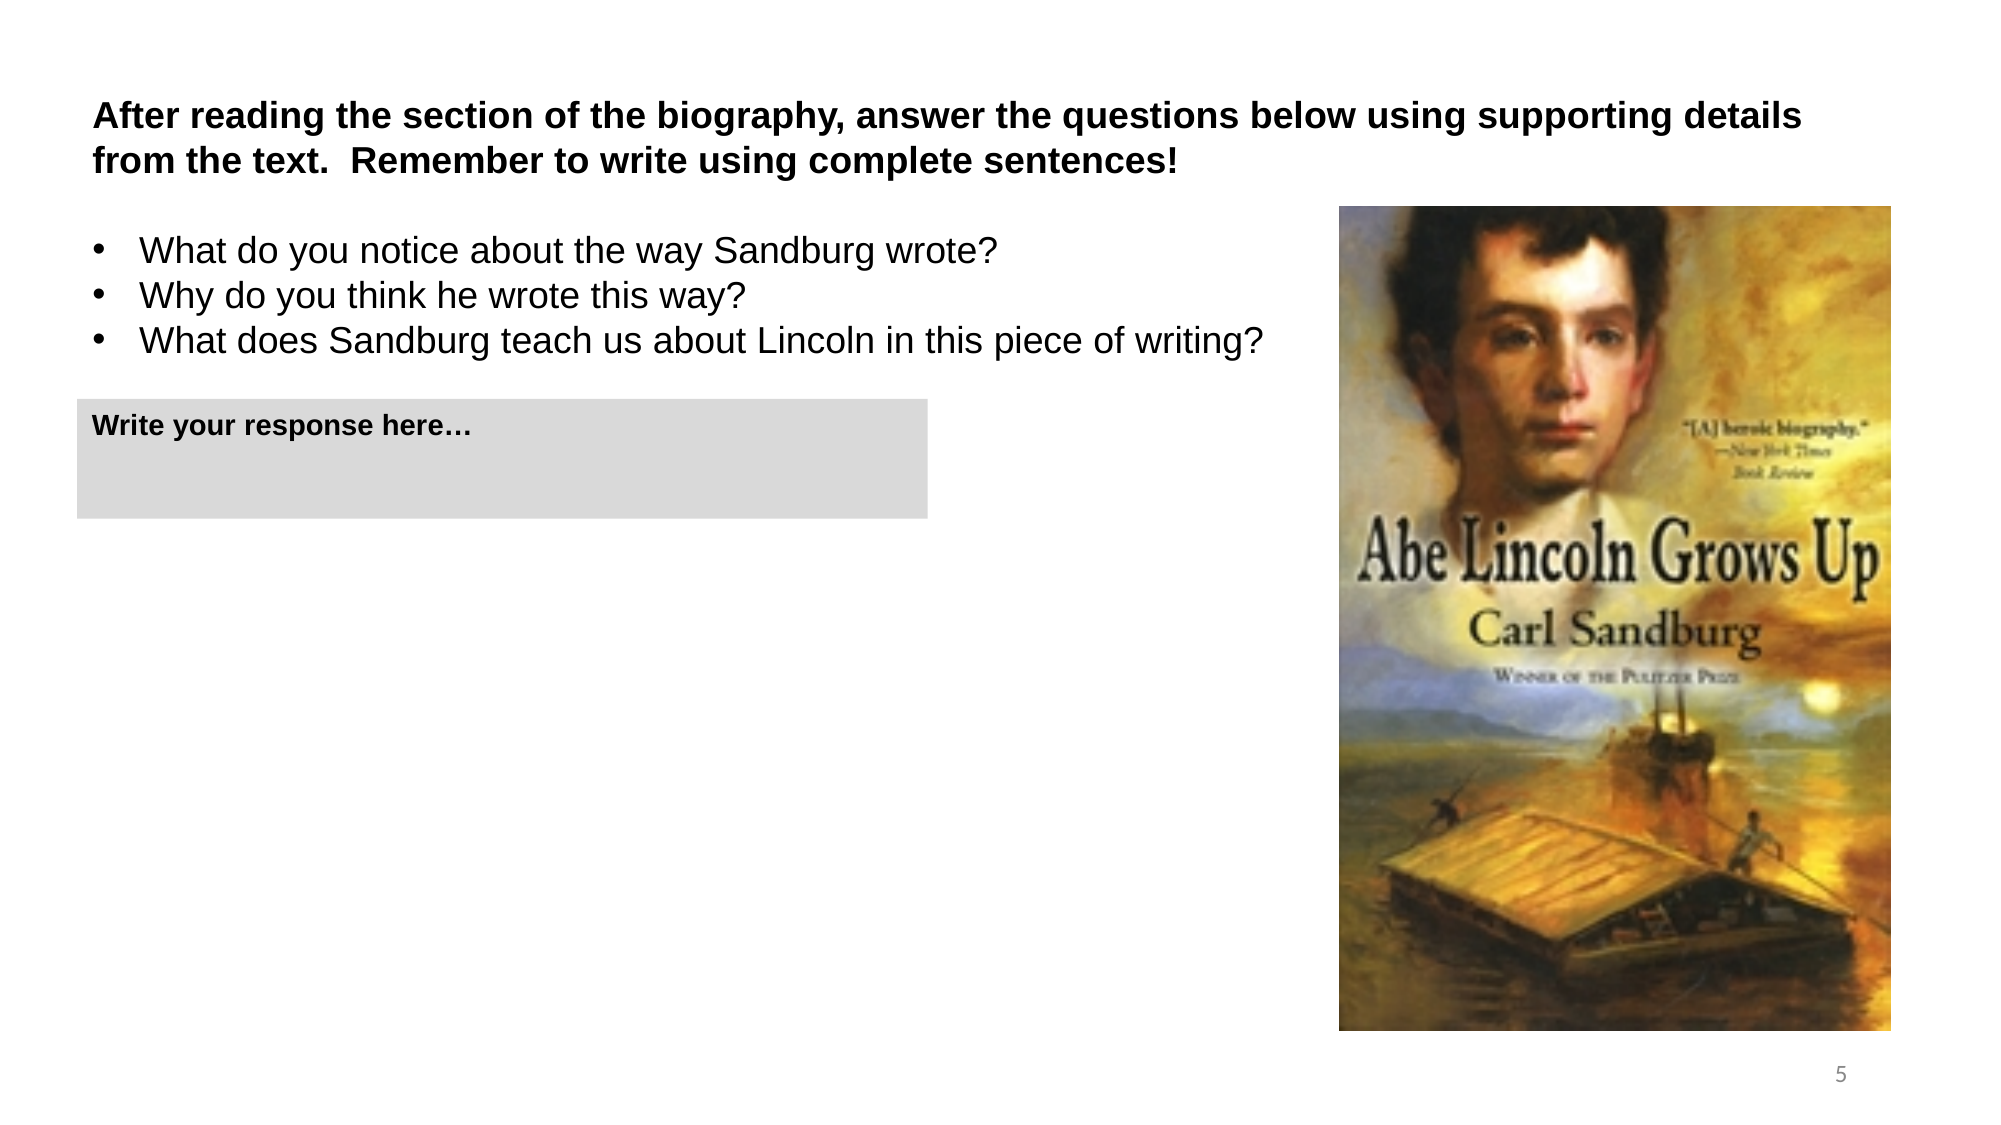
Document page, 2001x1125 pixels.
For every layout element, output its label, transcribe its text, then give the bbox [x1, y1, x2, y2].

slide_number 5 [1412, 1042, 1863, 1103]
text_box After reading the section of the biography, answer the questions below using supporting details from the text. Remember to write using complete sentences! What do you notice about the way Sandburg wrote? Why do you think he wrote this way? What does Sandburg teach us about Lincoln in this piece of writing? [77, 83, 1875, 369]
picture [1339, 206, 1891, 1031]
text_box Write your response here… [77, 398, 928, 519]
